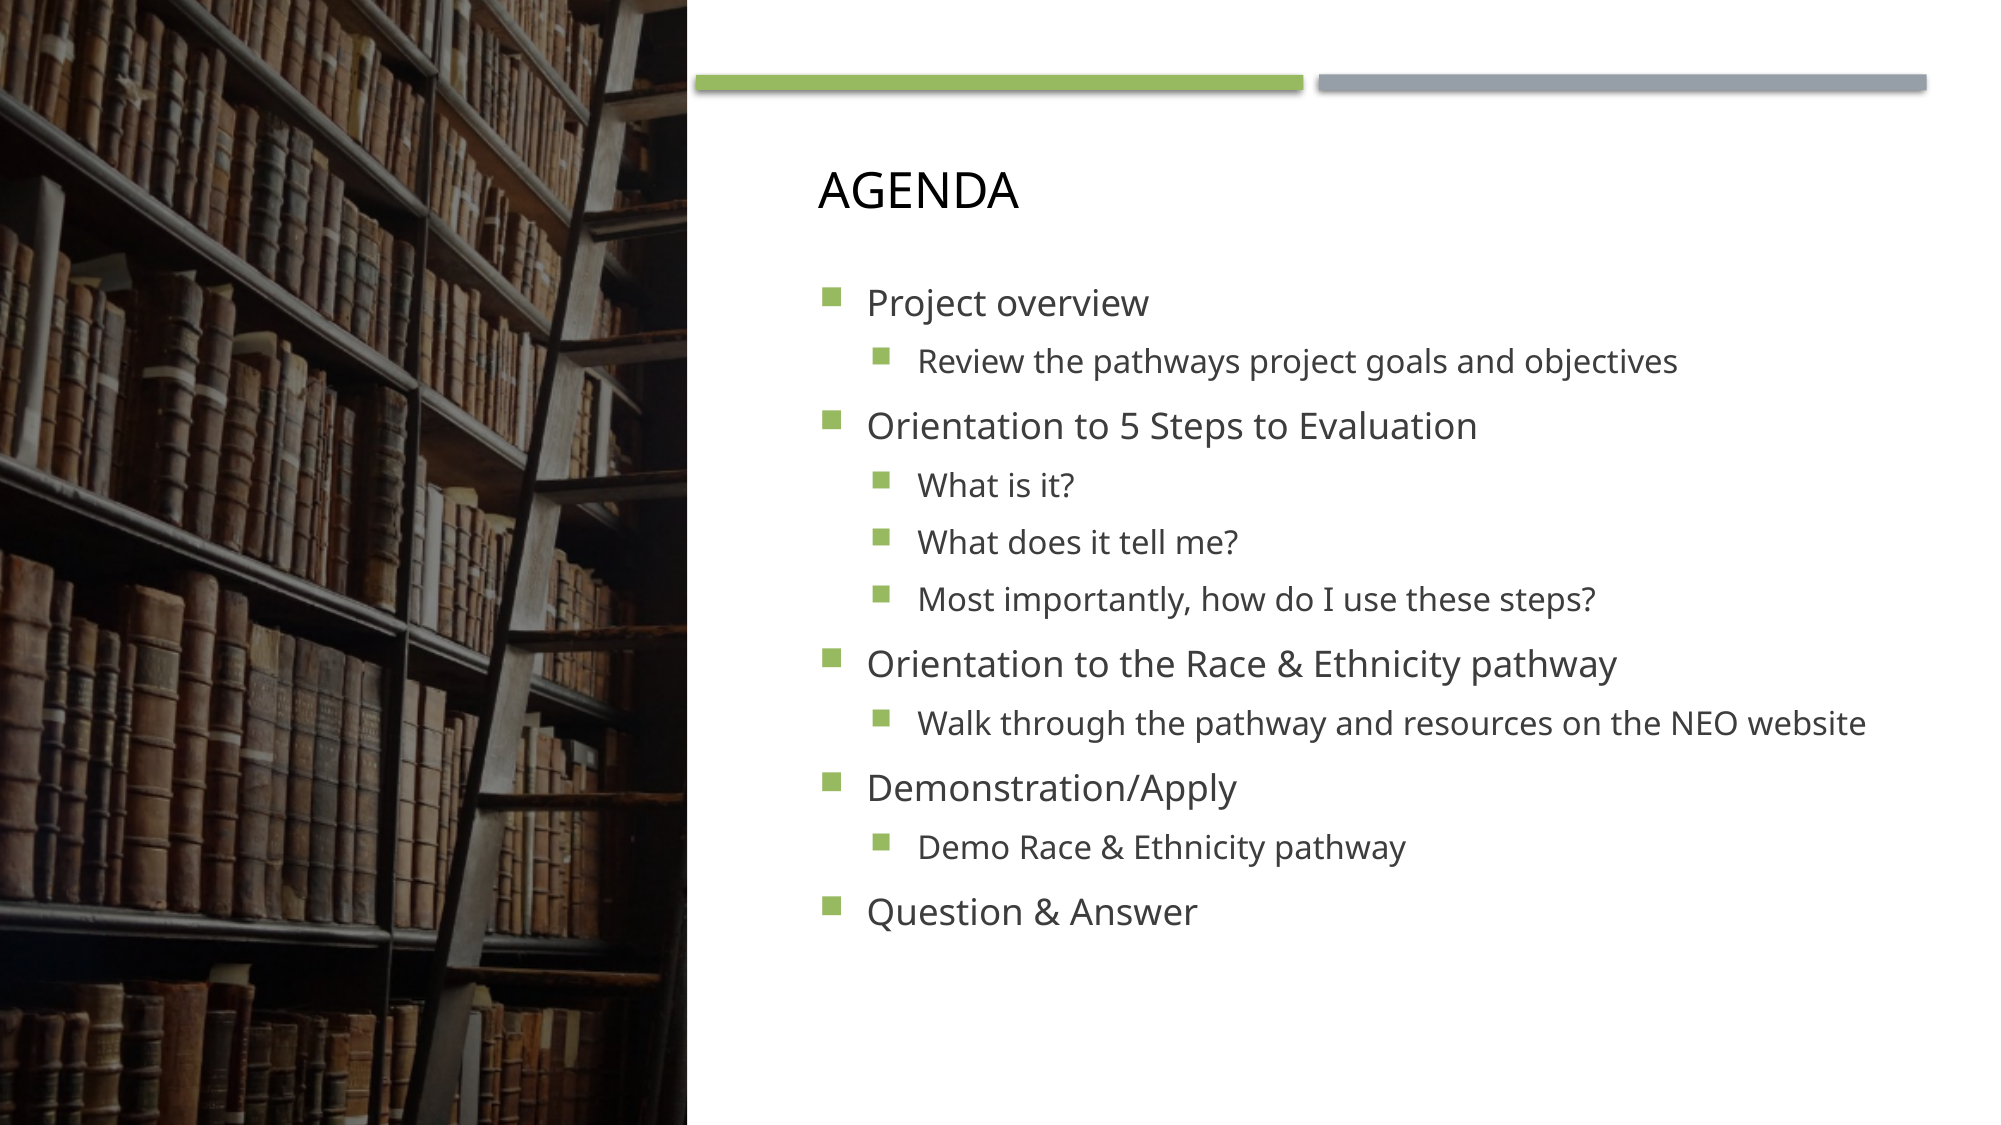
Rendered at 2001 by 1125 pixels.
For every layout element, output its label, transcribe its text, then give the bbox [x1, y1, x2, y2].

title agenda [803, 137, 1895, 227]
picture [0, 0, 688, 1125]
list Project overview Review the pathways project goals and objectives Orientation to 5 Steps to Evaluation What is it? What does it tell me? Most importantly, how do I use these steps? Orientation to the Race & Ethnicity pathway Walk through the pathway and resources on the NEO website Demonstration/Apply Demo Race & Ethnicity pathway Question & Answer [803, 249, 1895, 958]
